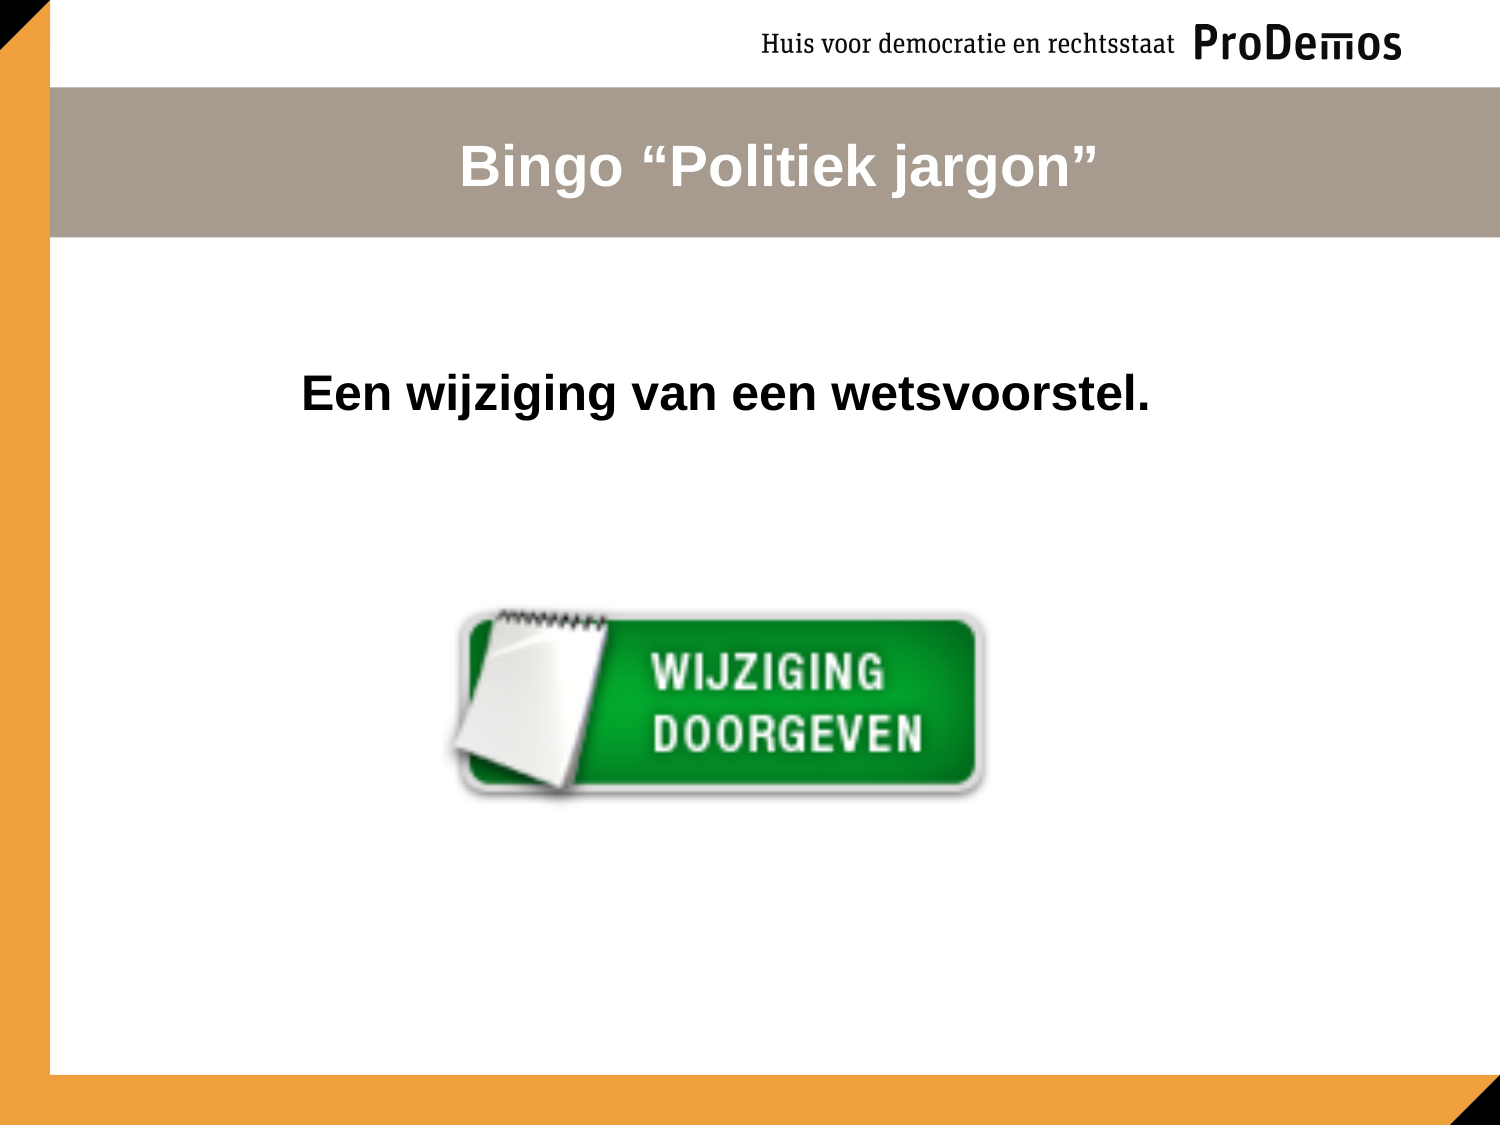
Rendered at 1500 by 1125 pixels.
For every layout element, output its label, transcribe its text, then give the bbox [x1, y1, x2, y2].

text_box Een wijziging van een wetsvoorstel. [286, 353, 1456, 428]
picture [442, 585, 999, 815]
text_box Bingo “Politiek jargon” [121, 0, 1456, 206]
